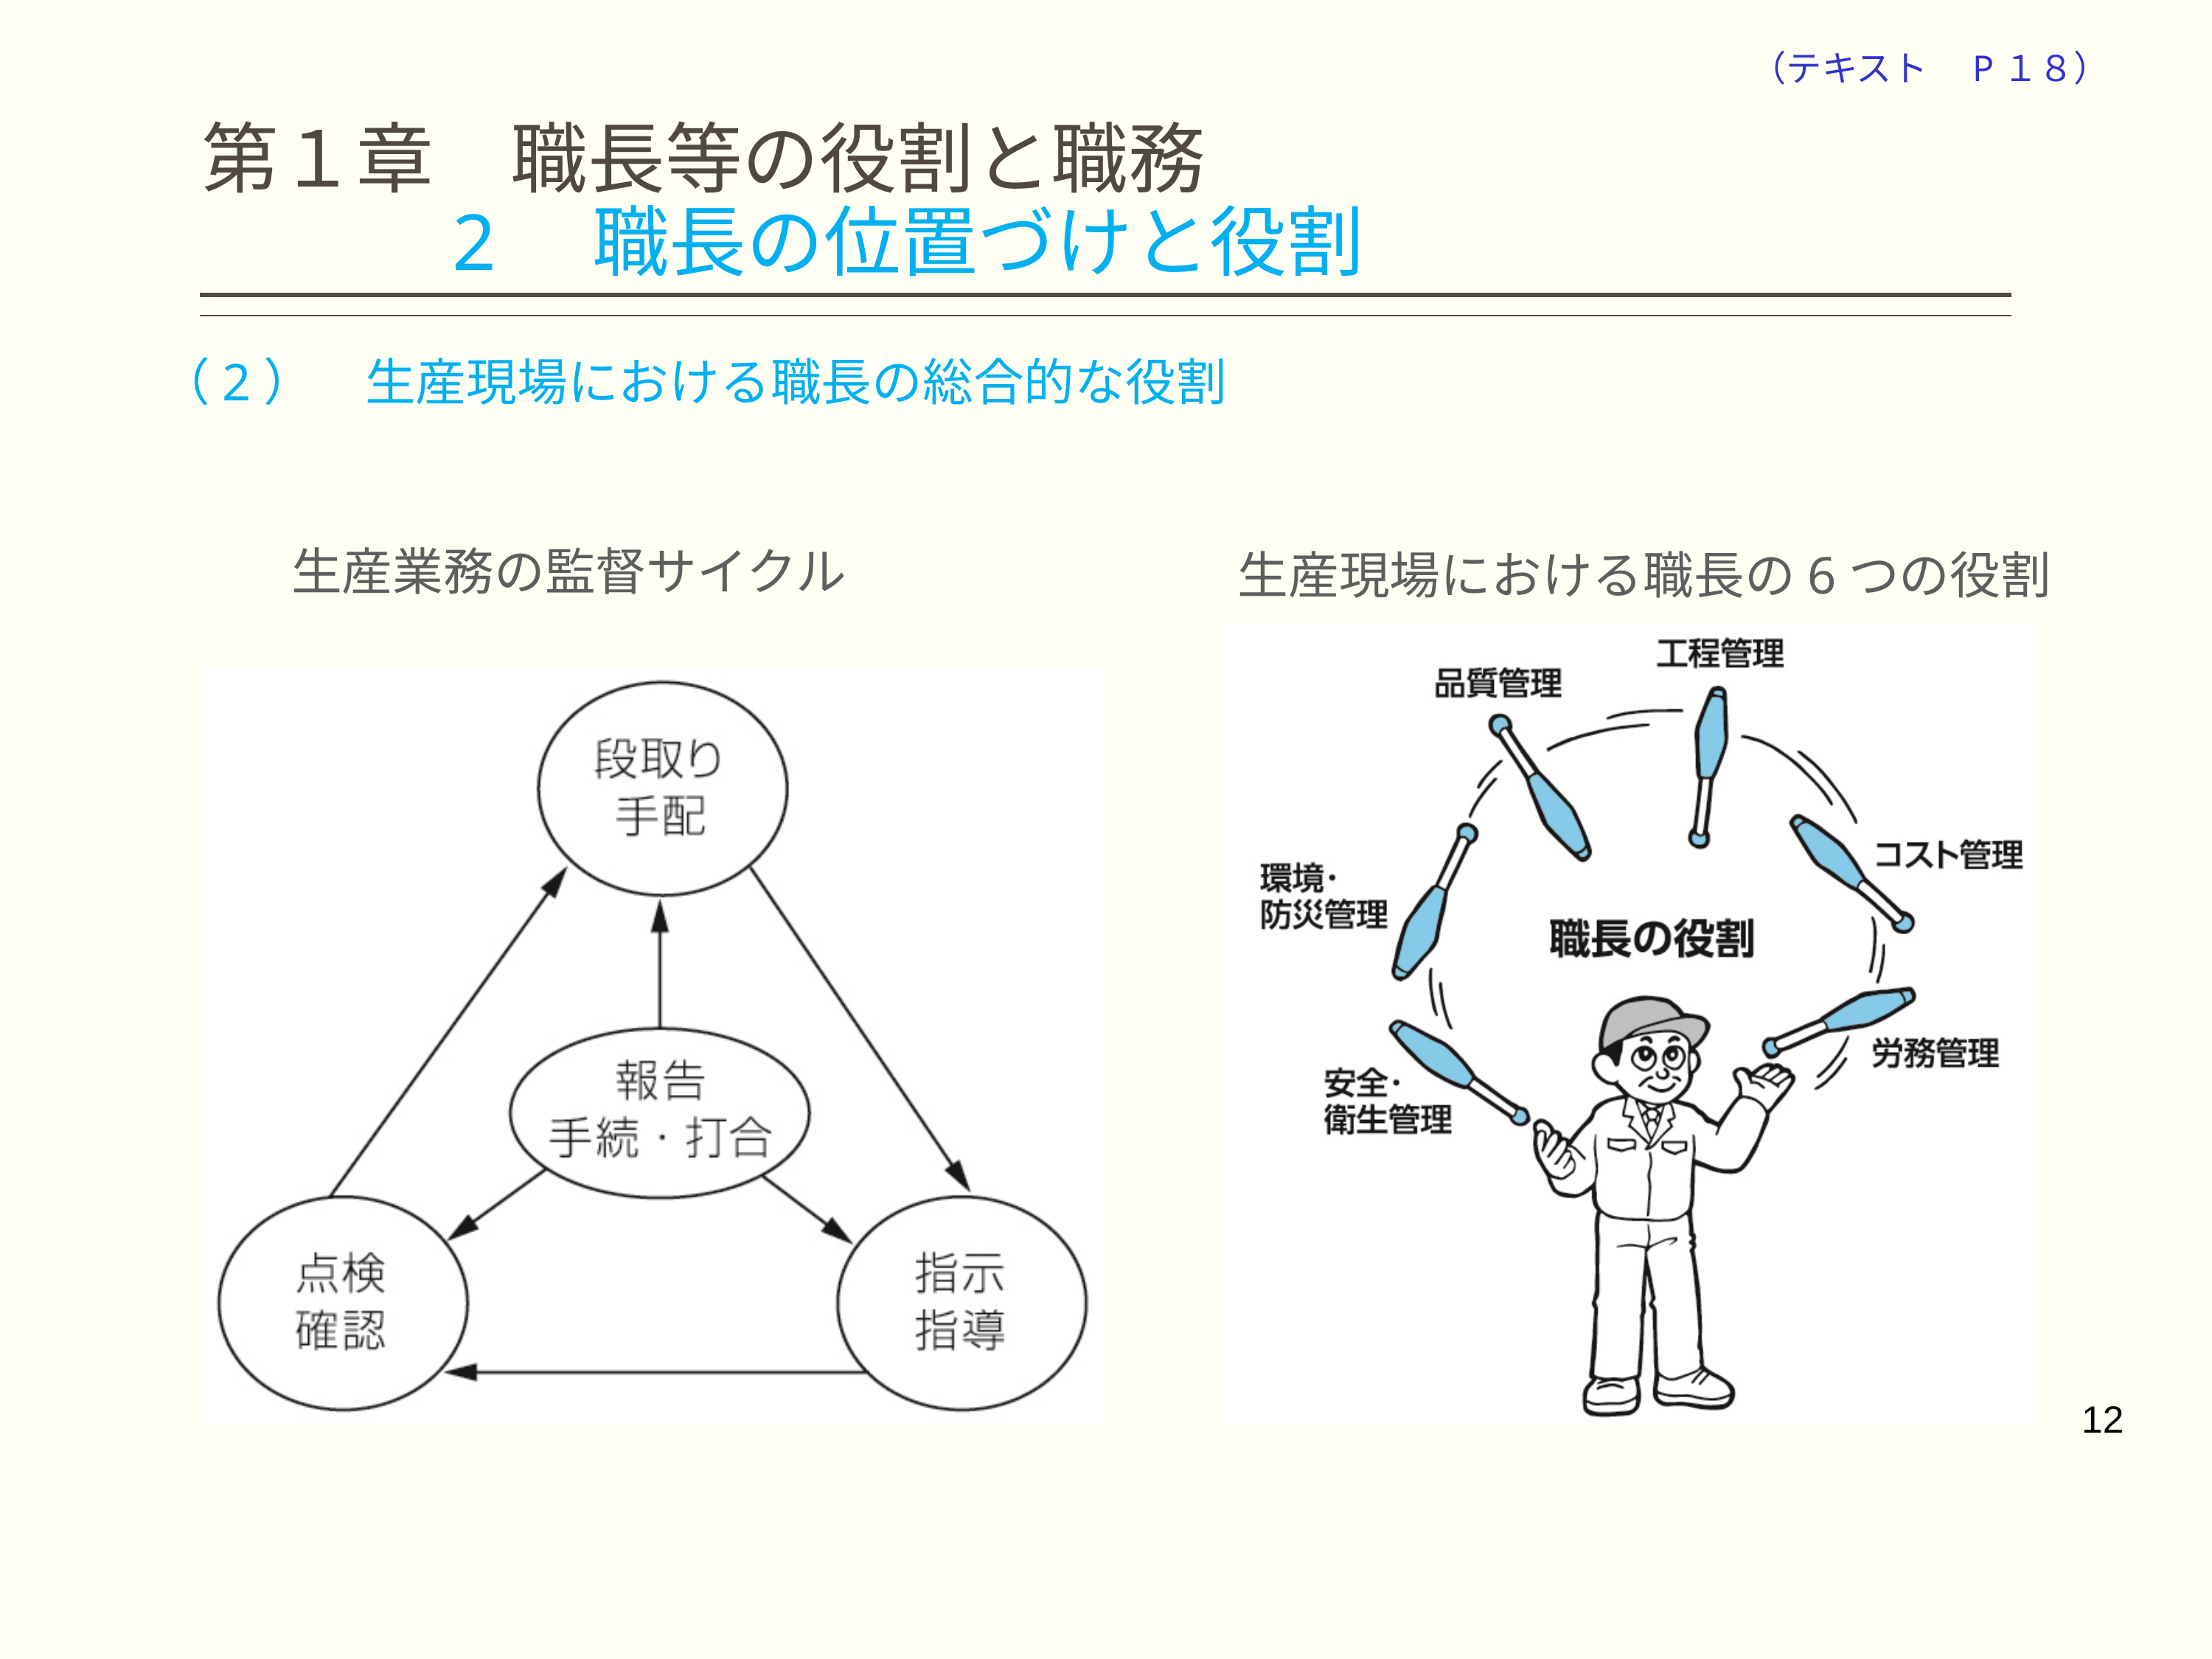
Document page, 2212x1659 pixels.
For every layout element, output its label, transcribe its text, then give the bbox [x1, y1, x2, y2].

text_box 生産現場における職長の6つの役割 [1226, 538, 2062, 610]
slide_number 12 [2081, 1404, 2181, 1431]
text_box （2） 生産現場における職長の総合的な役割 [148, 344, 1238, 417]
text_box 生産業務の監督サイクル [280, 534, 858, 606]
picture [201, 667, 1105, 1425]
picture [1220, 624, 2038, 1425]
title 第１章 職長等の役割と職務 2 職長の位置づけと役割 [201, 101, 1845, 300]
text_box （テキスト P１８） [1742, 0, 2118, 97]
